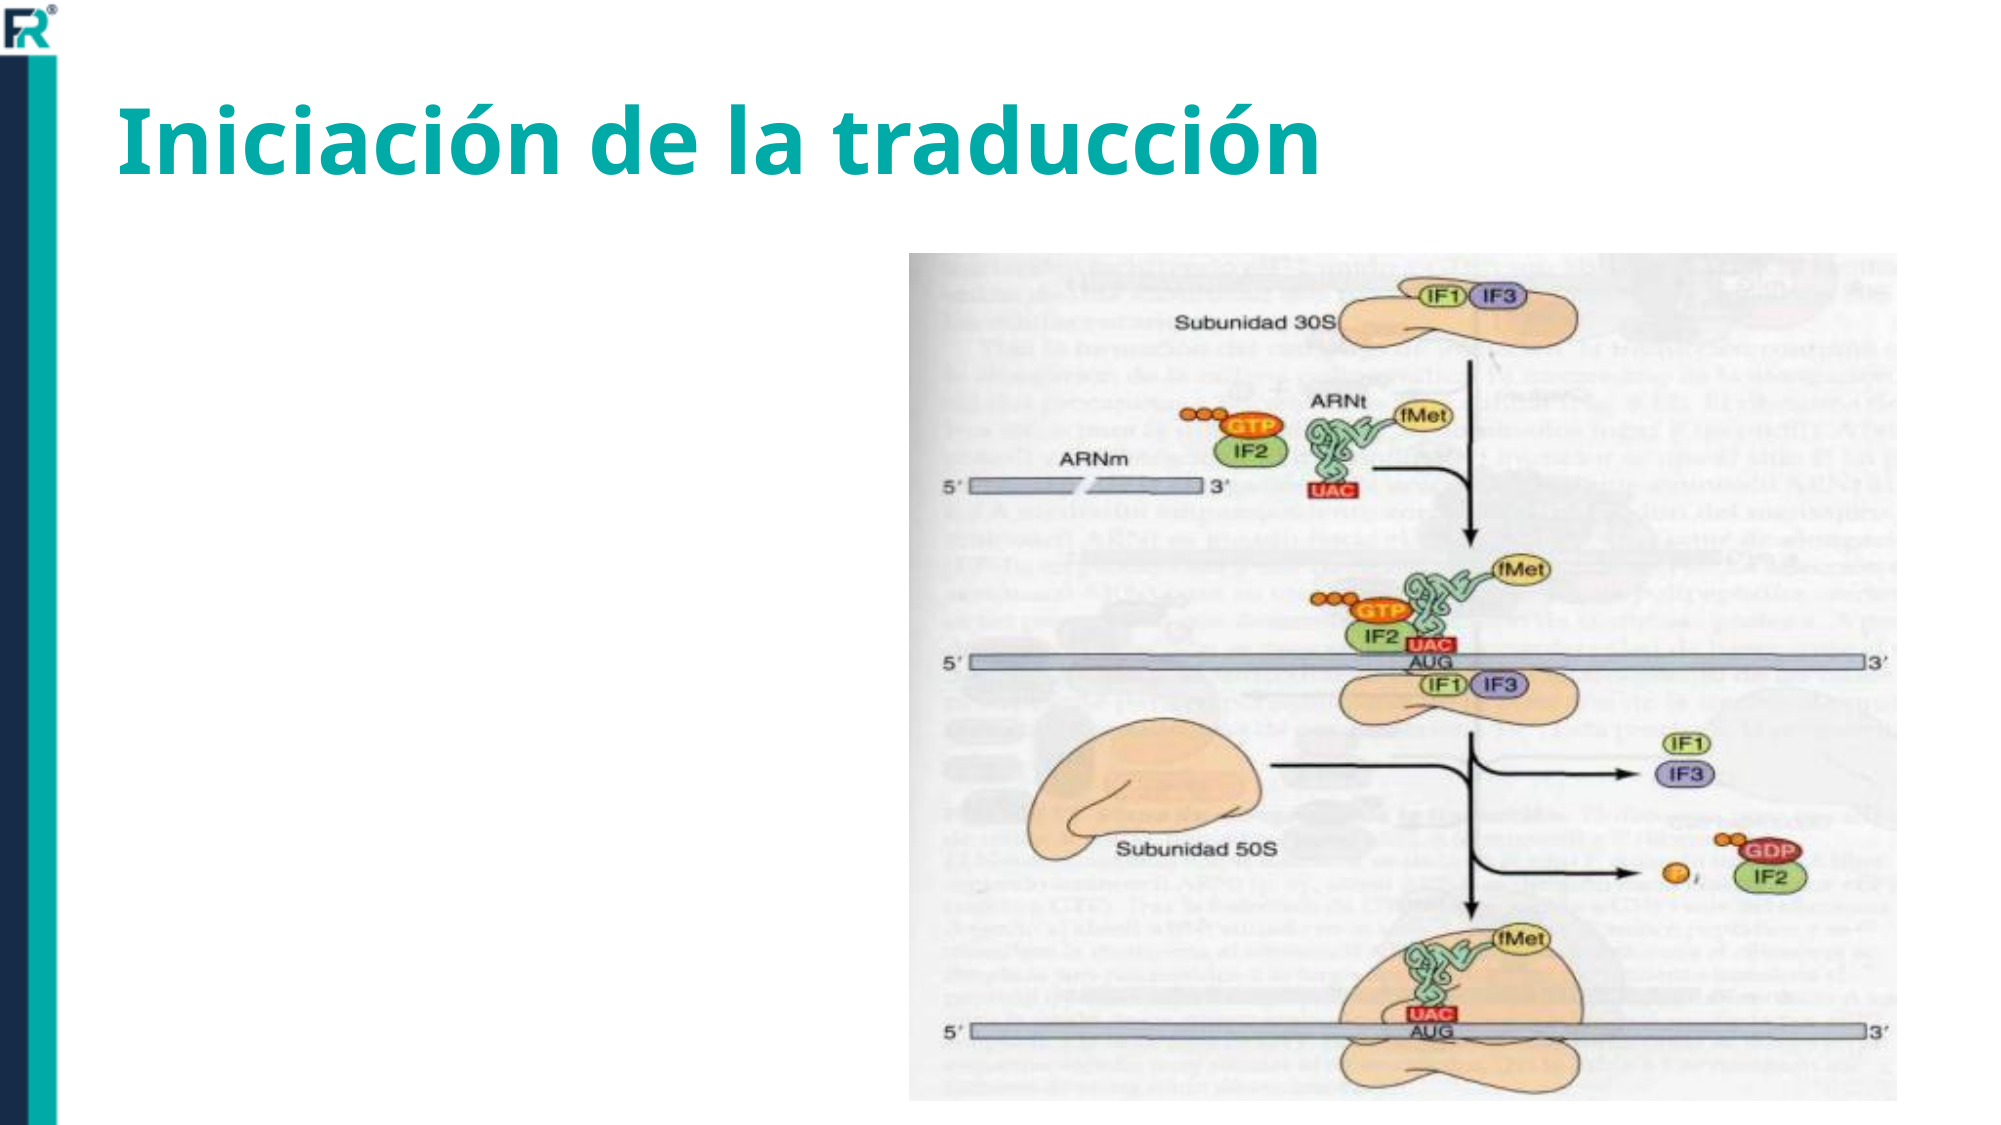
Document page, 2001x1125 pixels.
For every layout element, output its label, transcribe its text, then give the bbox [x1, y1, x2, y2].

title Iniciación de la traducción [102, 36, 1828, 254]
picture [0, 0, 2001, 1125]
